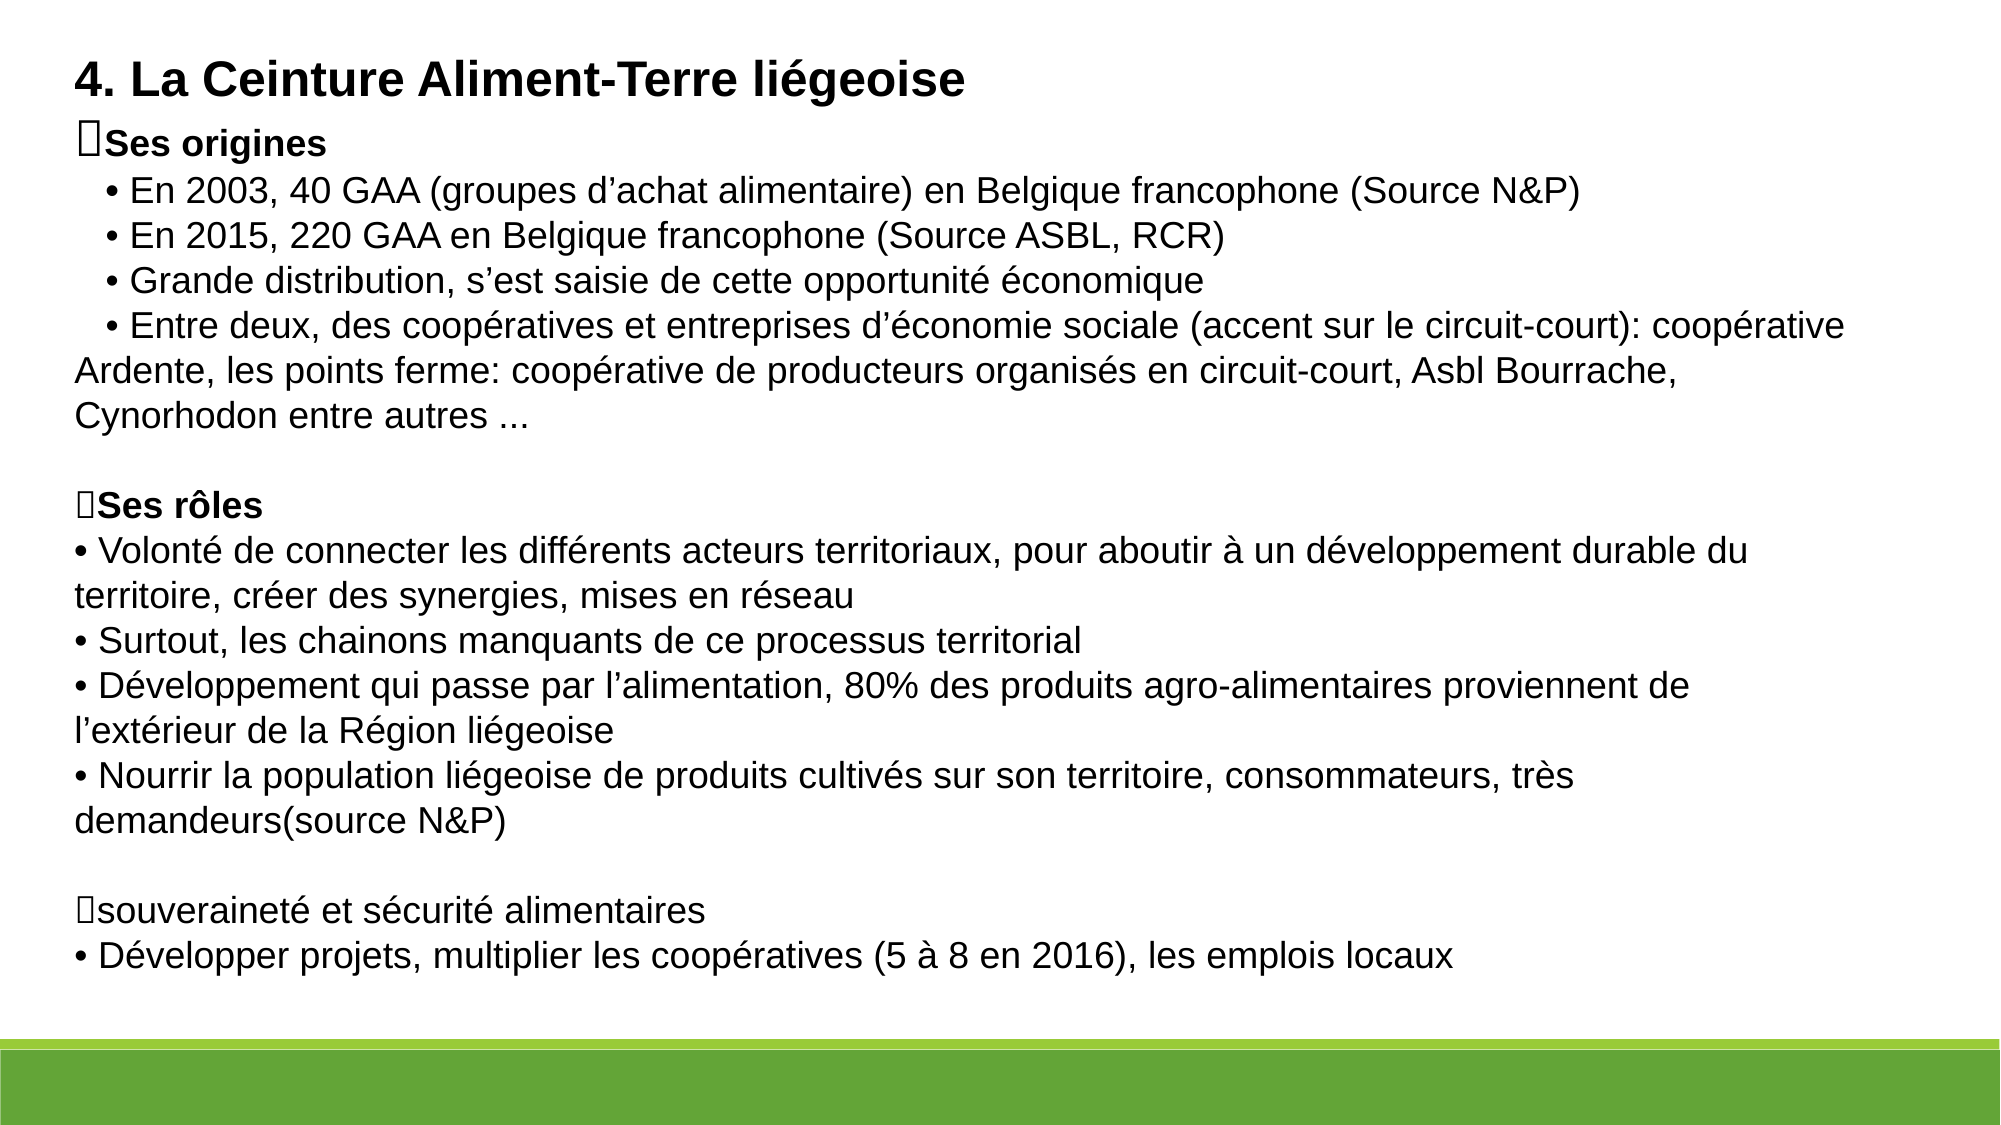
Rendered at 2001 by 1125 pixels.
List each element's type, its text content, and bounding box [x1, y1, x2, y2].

text_box 4. La Ceinture Aliment-Terre liégeoise Ses origines • En 2003, 40 GAA (groupes d’achat alimentaire) en Belgique francophone (Source N&P) • En 2015, 220 GAA en Belgique francophone (Source ASBL, RCR) • Grande distribution, s’est saisie de cette opportunité économique • Entre deux, des coopératives et entreprises d’économie sociale (accent sur le circuit-court): coopérative Ardente, les points ferme: coopérative de producteurs organisés en circuit-court, Asbl Bourrache, Cynorhodon entre autres ... Ses rôles • Volonté de connecter les différents acteurs territoriaux, pour aboutir à un développement durable du territoire, créer des synergies, mises en réseau • Surtout, les chainons manquants de ce processus territorial • Développement qui passe par l’alimentation, 80% des produits agro-alimentaires proviennent de l’extérieur de la Région liégeoise • Nourrir la population liégeoise de produits cultivés sur son territoire, consommateurs, très demandeurs(source N&P) souveraineté et sécurité alimentaires • Développer projets, multiplier les coopératives (5 à 8 en 2016), les emplois locaux [59, 39, 1874, 1125]
